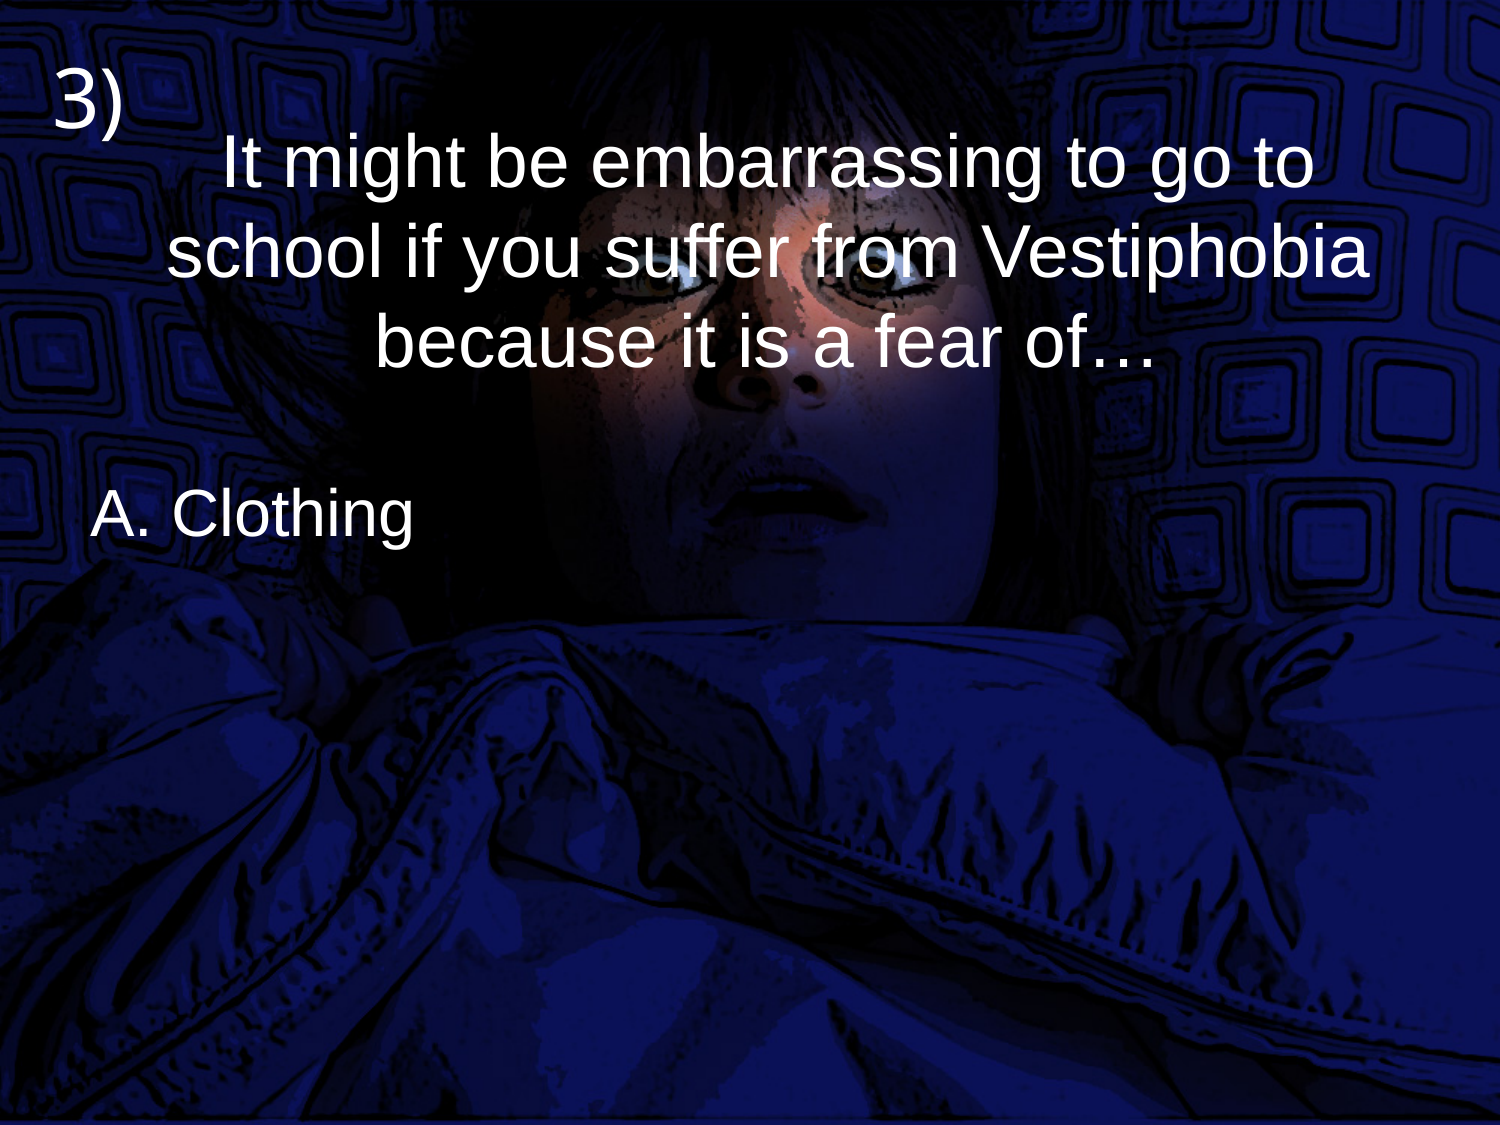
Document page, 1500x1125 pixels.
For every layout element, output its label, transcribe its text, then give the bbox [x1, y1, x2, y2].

text_box 3) [37, 37, 200, 153]
title It might be embarrassing to go to school if you suffer from Vestiphobia because it is a fear of… [112, 45, 1425, 450]
picture [0, 0, 1500, 1125]
list A. Clothing [75, 462, 1425, 1005]
